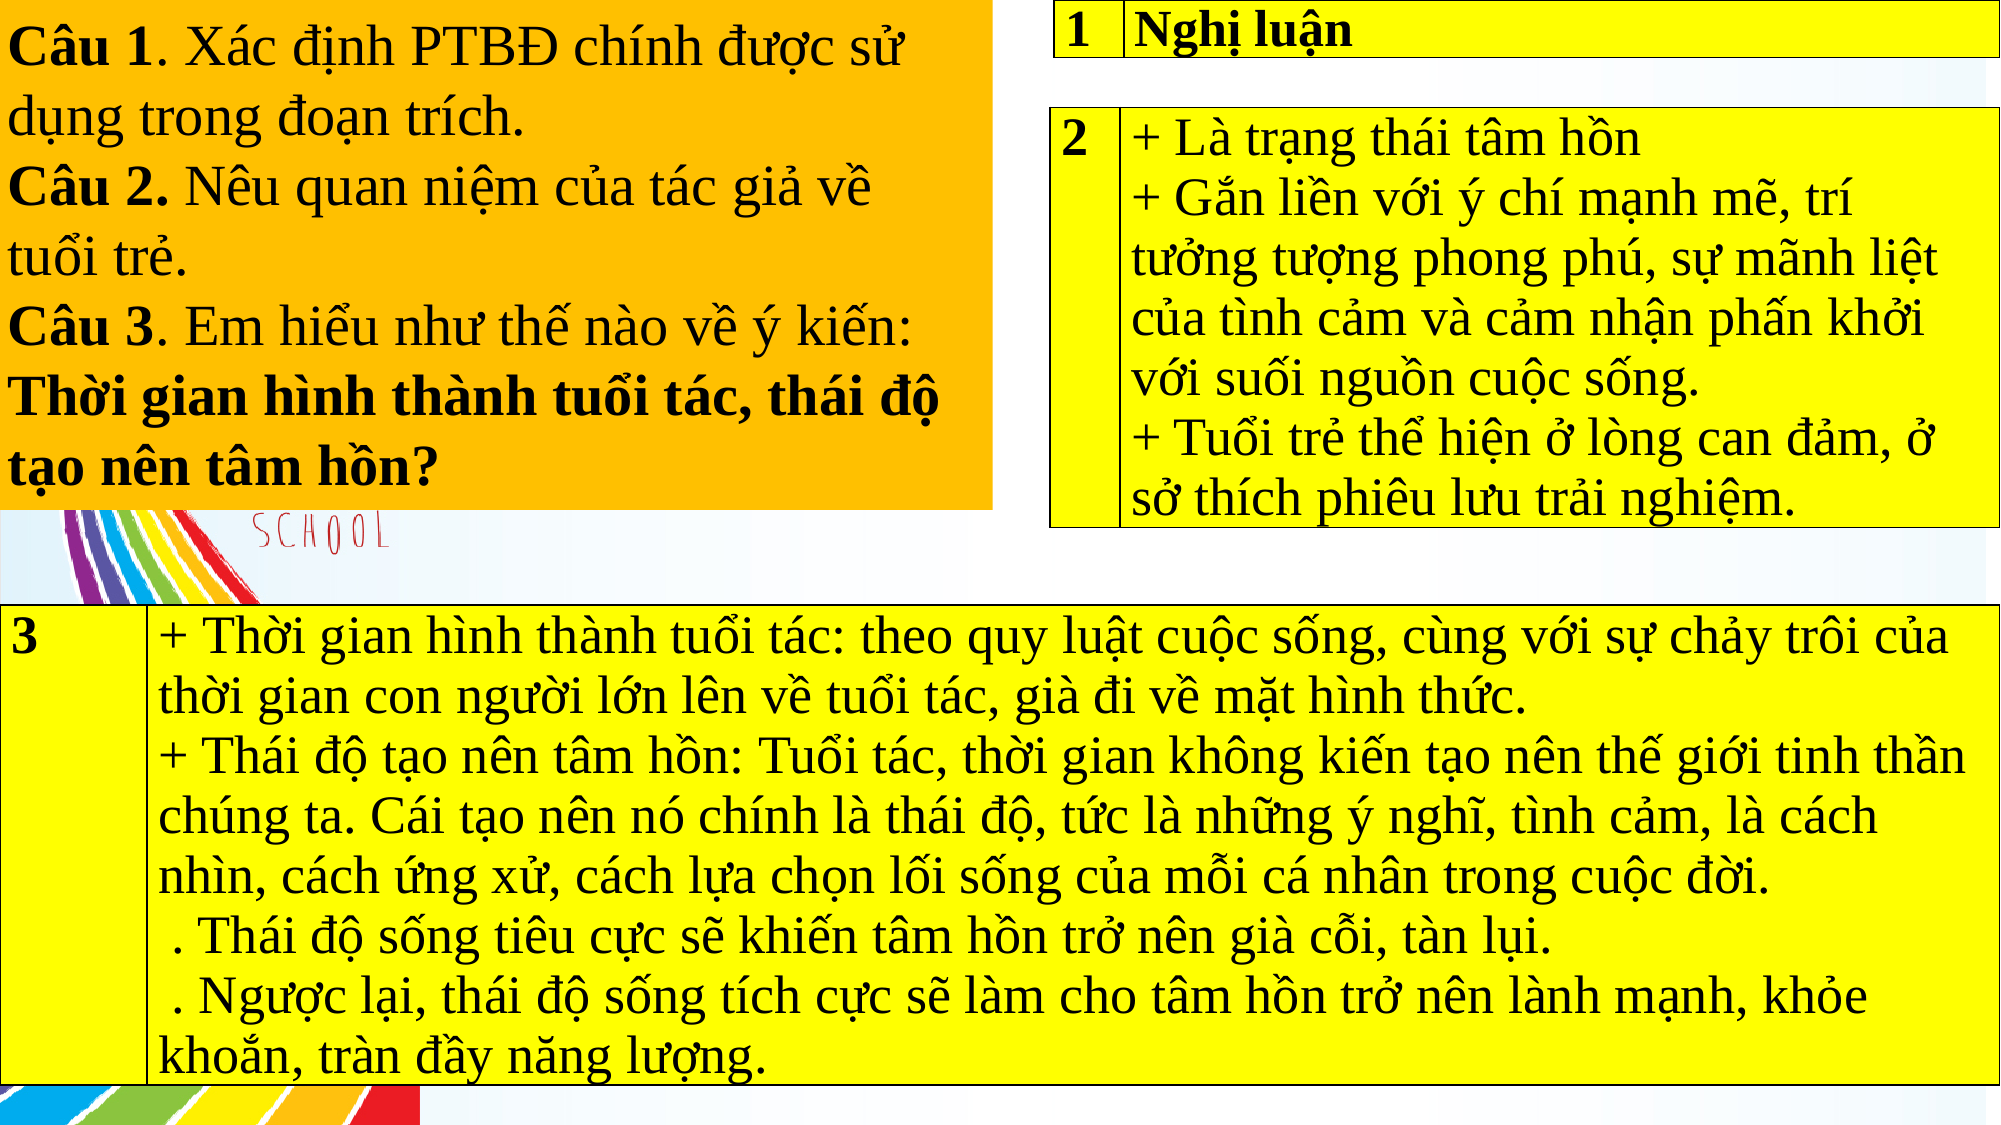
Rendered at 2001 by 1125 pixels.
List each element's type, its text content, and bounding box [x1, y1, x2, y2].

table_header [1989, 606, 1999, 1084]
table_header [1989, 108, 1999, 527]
picture [0, 0, 1986, 1125]
table_header Nghị luận [1987, 1, 1999, 57]
